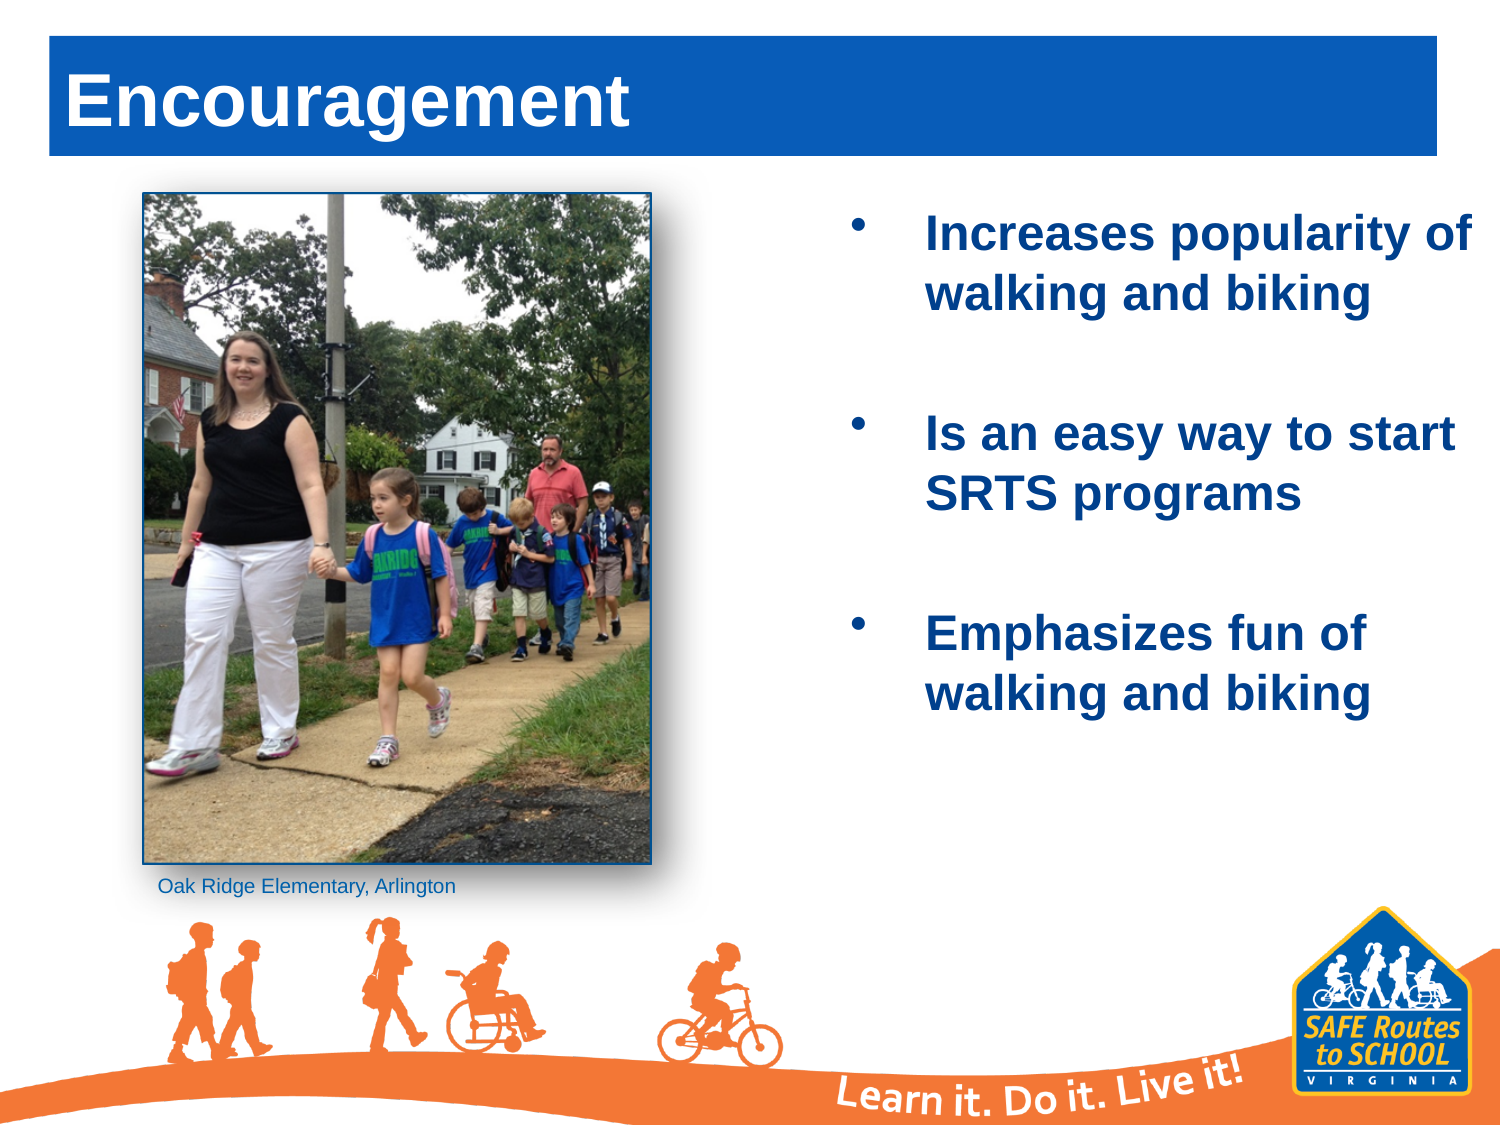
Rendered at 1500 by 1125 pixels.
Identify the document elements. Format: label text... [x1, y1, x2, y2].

picture [0, 0, 1500, 1125]
text_box Oak Ridge Elementary, Arlington [142, 871, 619, 905]
list Increases popularity of walking and biking Is an easy way to start SRTS programs Emphasizes fun of walking and biking [834, 192, 1500, 986]
text_box Encouragement [49, 35, 1437, 156]
